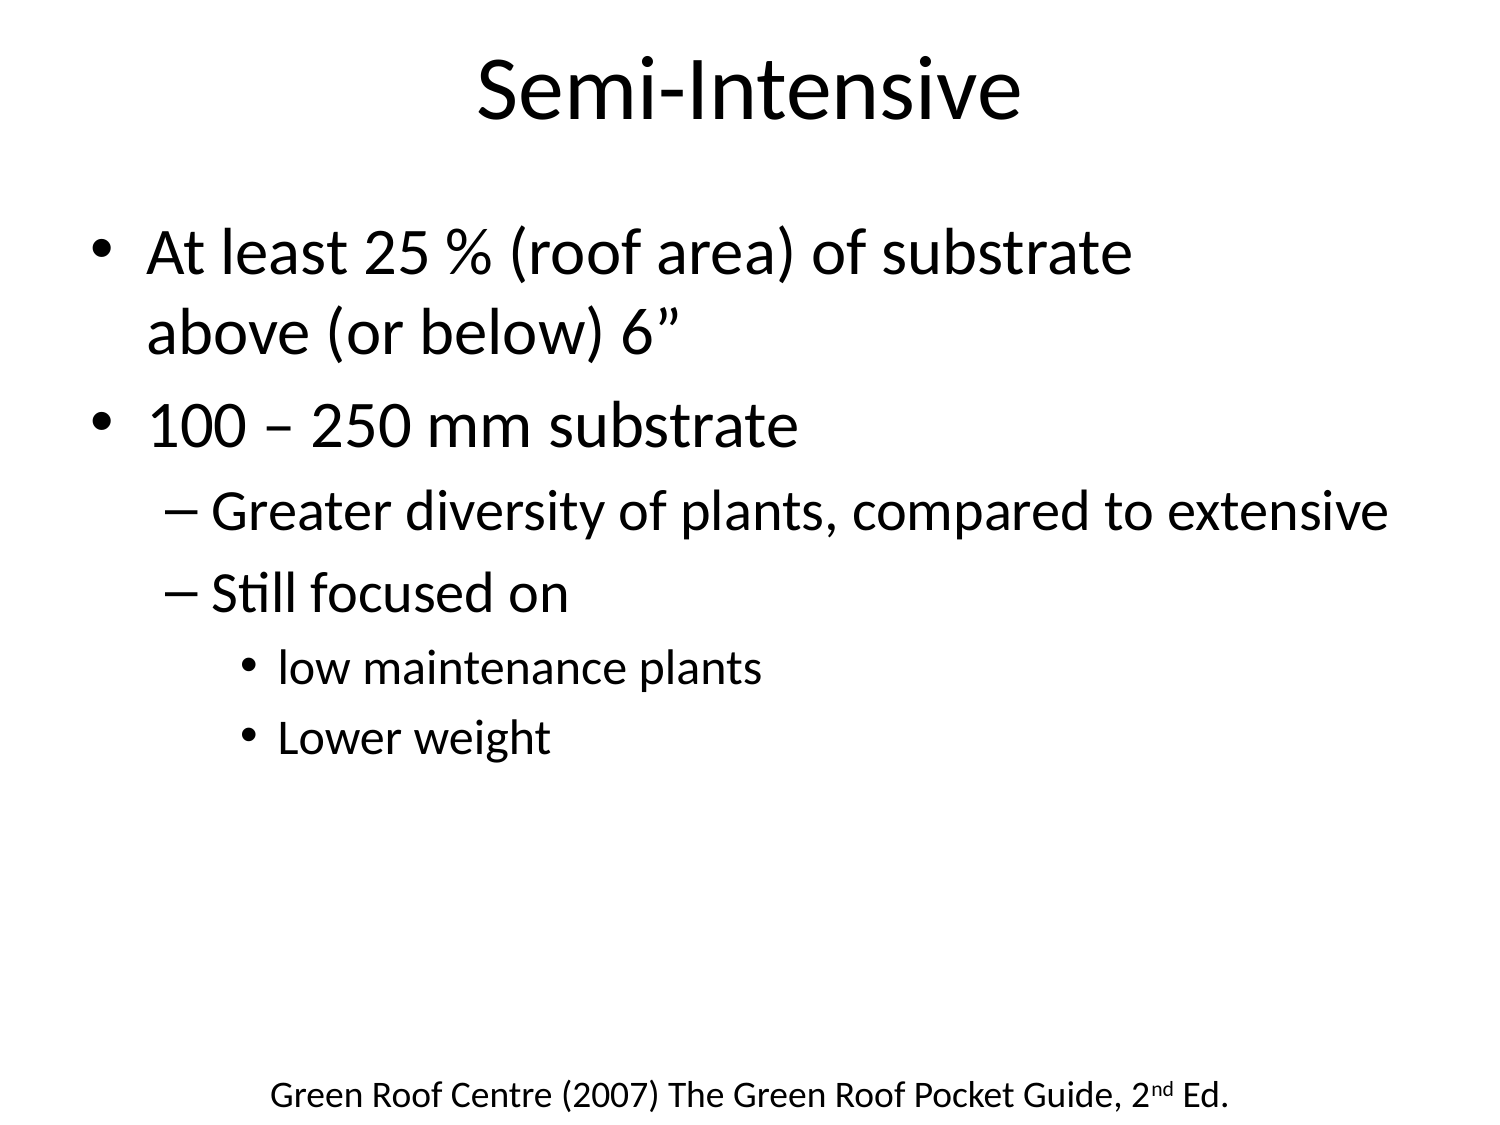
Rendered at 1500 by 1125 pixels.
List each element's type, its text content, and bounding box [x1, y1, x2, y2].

list At least 25 % (roof area) of substrate above (or below) 6” 100 – 250 mm substrate Greater diversity of plants, compared to extensive Still focused on low maintenance plants Lower weight [75, 200, 1425, 1005]
text_box Green Roof Centre (2007) The Green Roof Pocket Guide, 2nd Ed. [0, 1062, 1500, 1123]
title Semi-Intensive [75, 2, 1425, 163]
